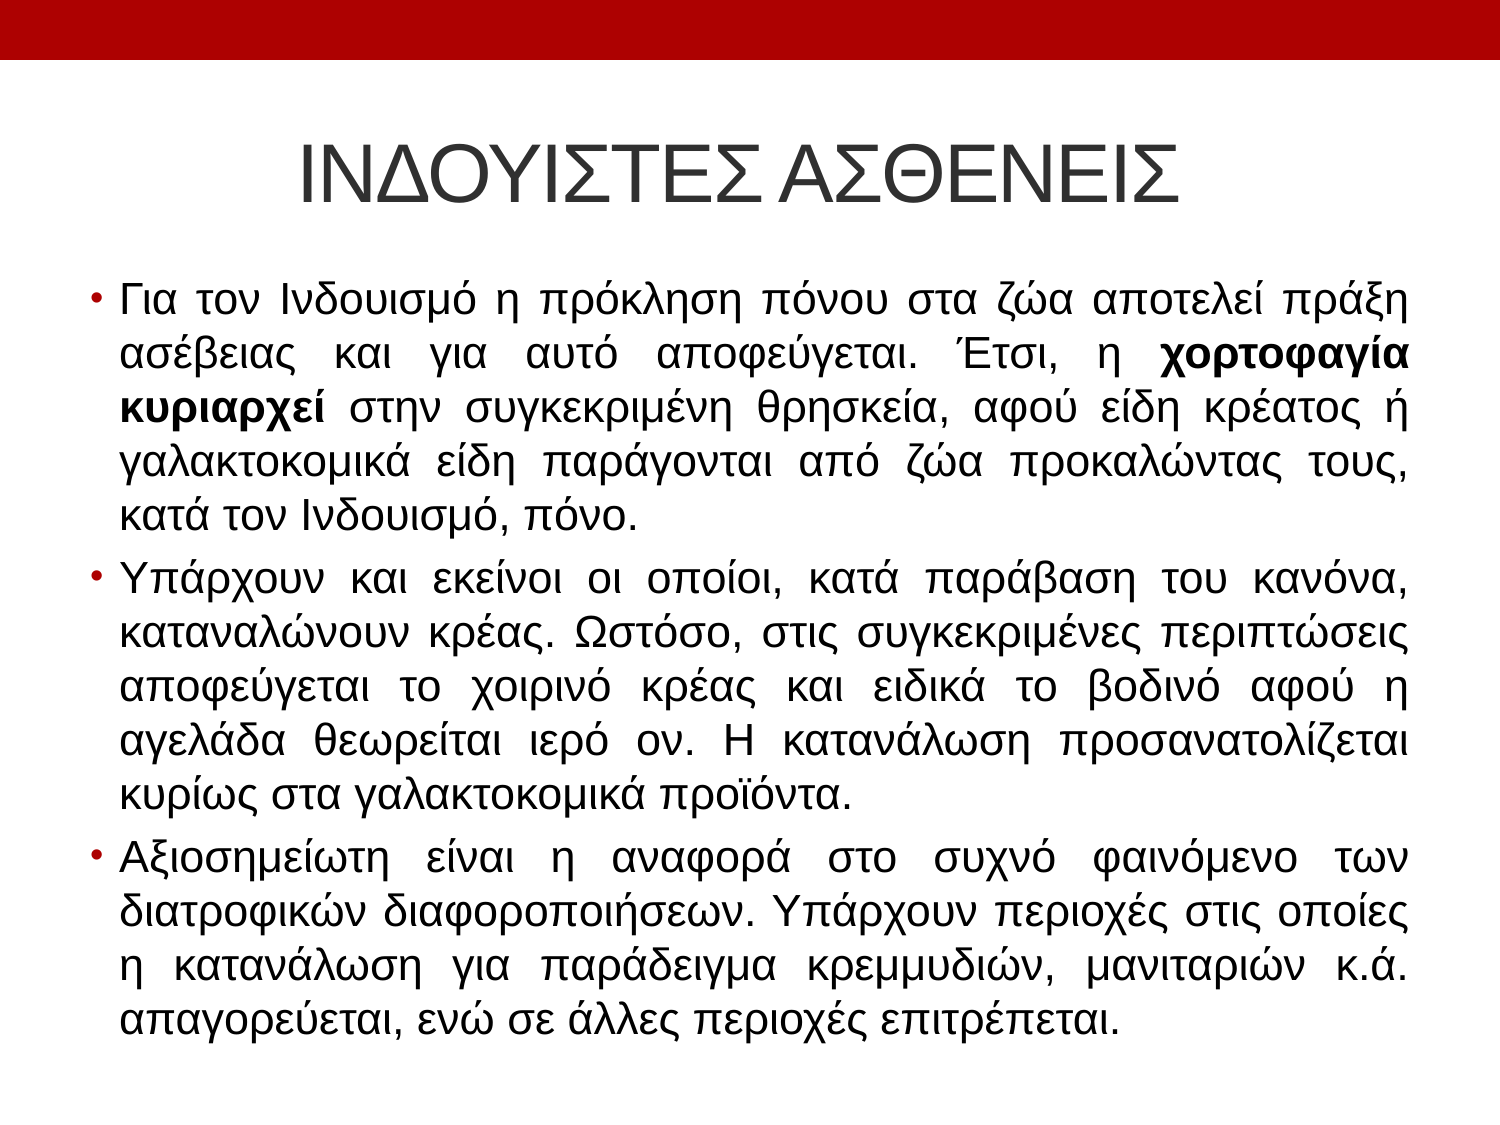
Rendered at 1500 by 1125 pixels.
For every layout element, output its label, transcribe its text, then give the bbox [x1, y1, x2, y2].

list Για τον Ινδουισμό η πρόκληση πόνου στα ζώα αποτελεί πράξη ασέβειας και για αυτό αποφεύγεται. Έτσι, η χορτοφαγία κυριαρχεί στην συγκεκριμένη θρησκεία, αφού είδη κρέατος ή γαλακτοκομικά είδη παράγονται από ζώα προκαλώντας τους, κατά τον Ινδουισμό, πόνο. Υπάρχουν και εκείνοι οι οποίοι, κατά παράβαση του κανόνα, καταναλώνουν κρέας. Ωστόσο, στις συγκεκριμένες περιπτώσεις αποφεύγεται το χοιρινό κρέας και ειδικά το βοδινό αφού η αγελάδα θεωρείται ιερό ον. Η κατανάλωση προσανατολίζεται κυρίως στα γαλακτοκομικά προϊόντα. Αξιοσημείωτη είναι η αναφορά στο συχνό φαινόμενο των διατροφικών διαφοροποιήσεων. Υπάρχουν περιοχές στις οποίες η κατανάλωση για παράδειγμα κρεμμυδιών, μανιταριών κ.ά. απαγορεύεται, ενώ σε άλλες περιοχές επιτρέπεται. [75, 262, 1425, 1063]
title ΙΝΔΟΥΙΣΤΕΣ ΑΣΘΕΝΕΙΣ [75, 87, 1425, 250]
